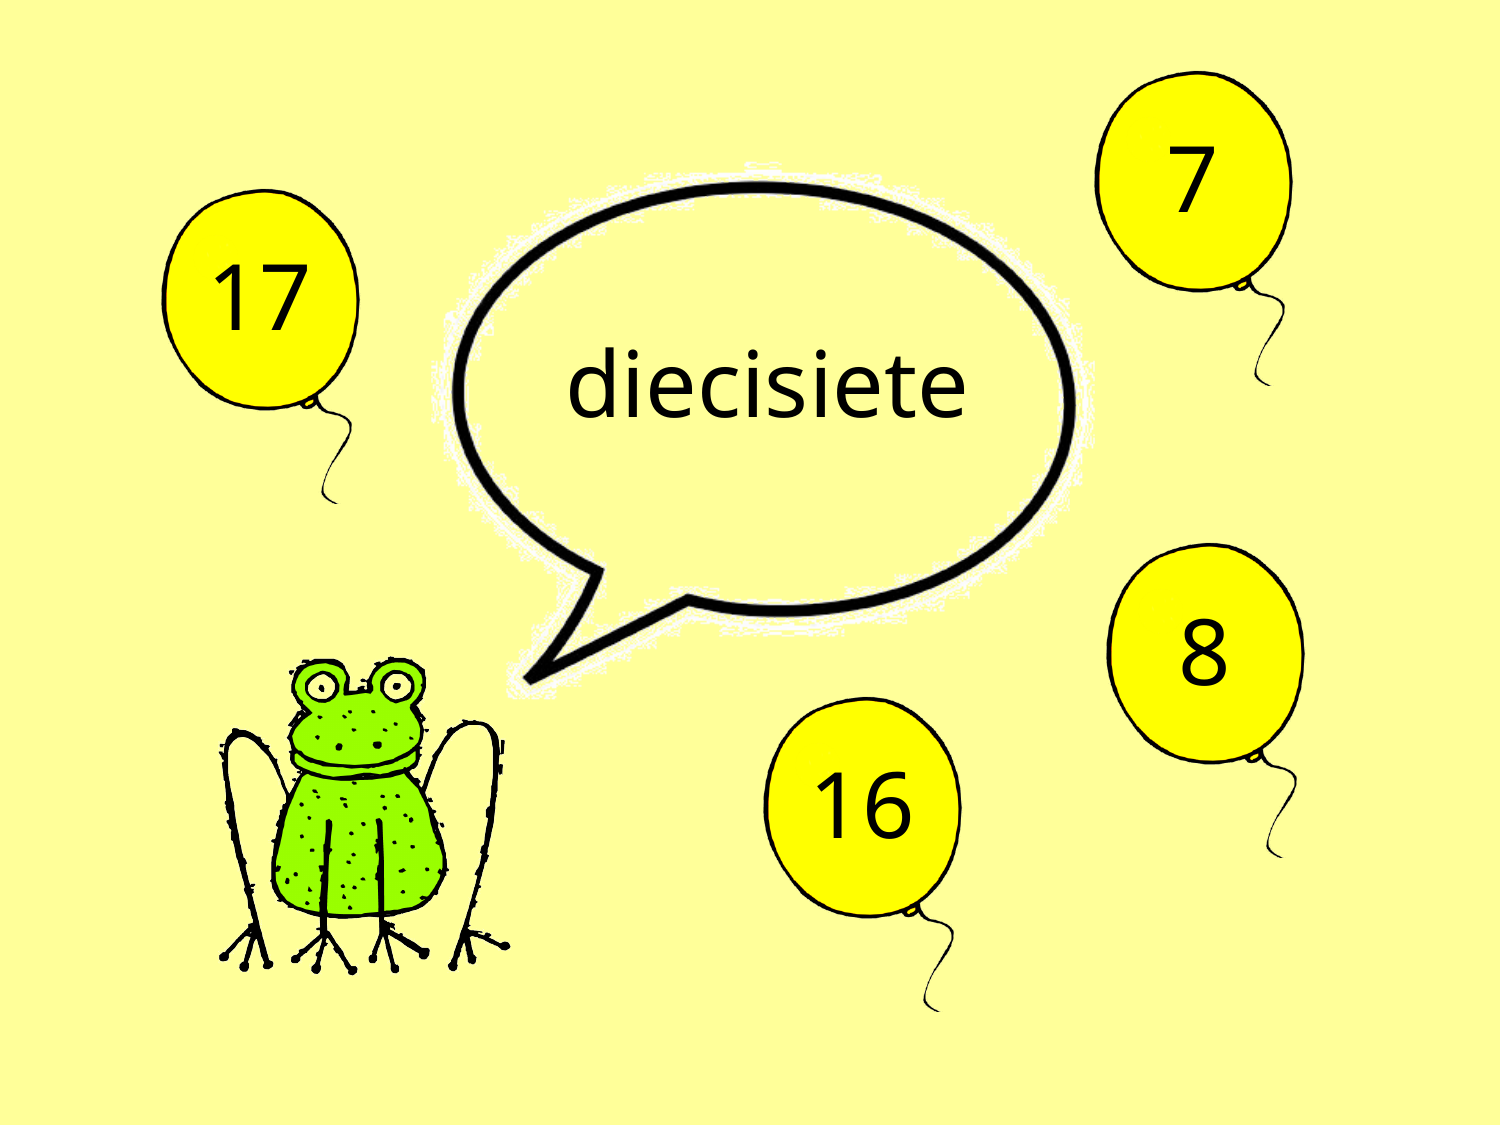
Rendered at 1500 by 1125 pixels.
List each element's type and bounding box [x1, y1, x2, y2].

picture [217, 66, 1312, 1012]
picture [159, 184, 367, 504]
